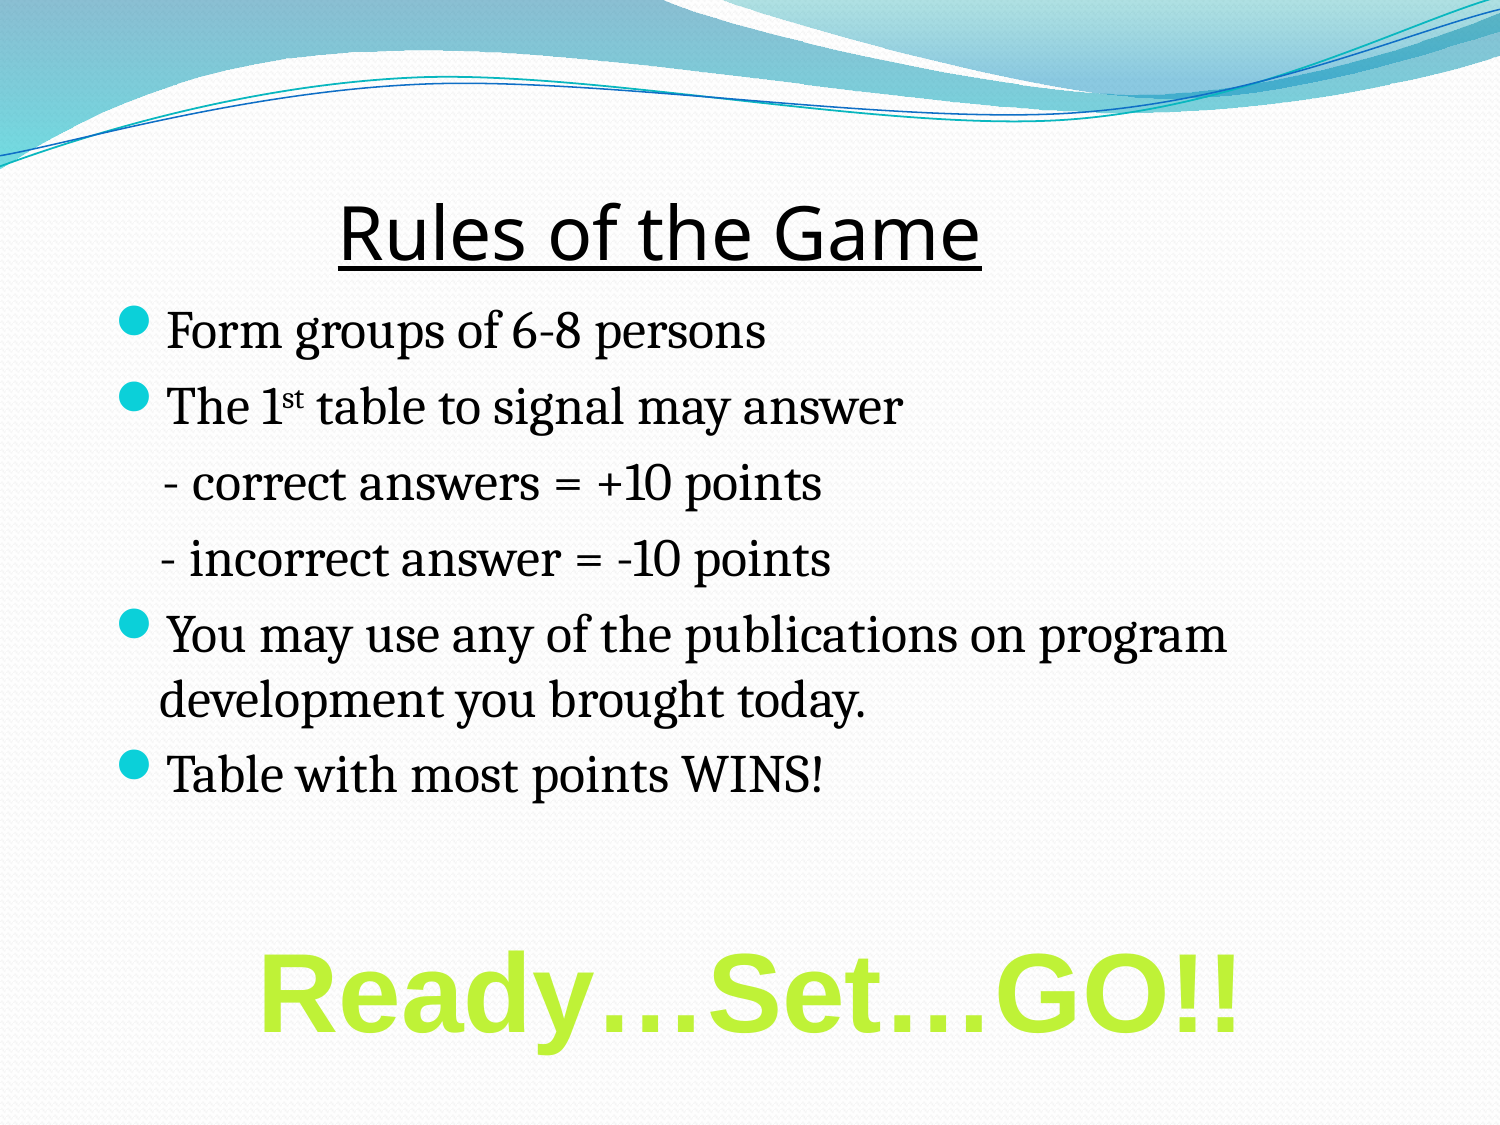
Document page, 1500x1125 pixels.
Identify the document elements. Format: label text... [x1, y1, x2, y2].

text_box Ready…Set…GO!! [242, 912, 1261, 1063]
list Form groups of 6-8 persons The 1st table to signal may answer - correct answers = +10 points - incorrect answer = -10 points You may use any of the publications on program development you brought today. Table with most points WINS! [99, 287, 1425, 1025]
title Rules of the Game [337, 87, 1388, 275]
